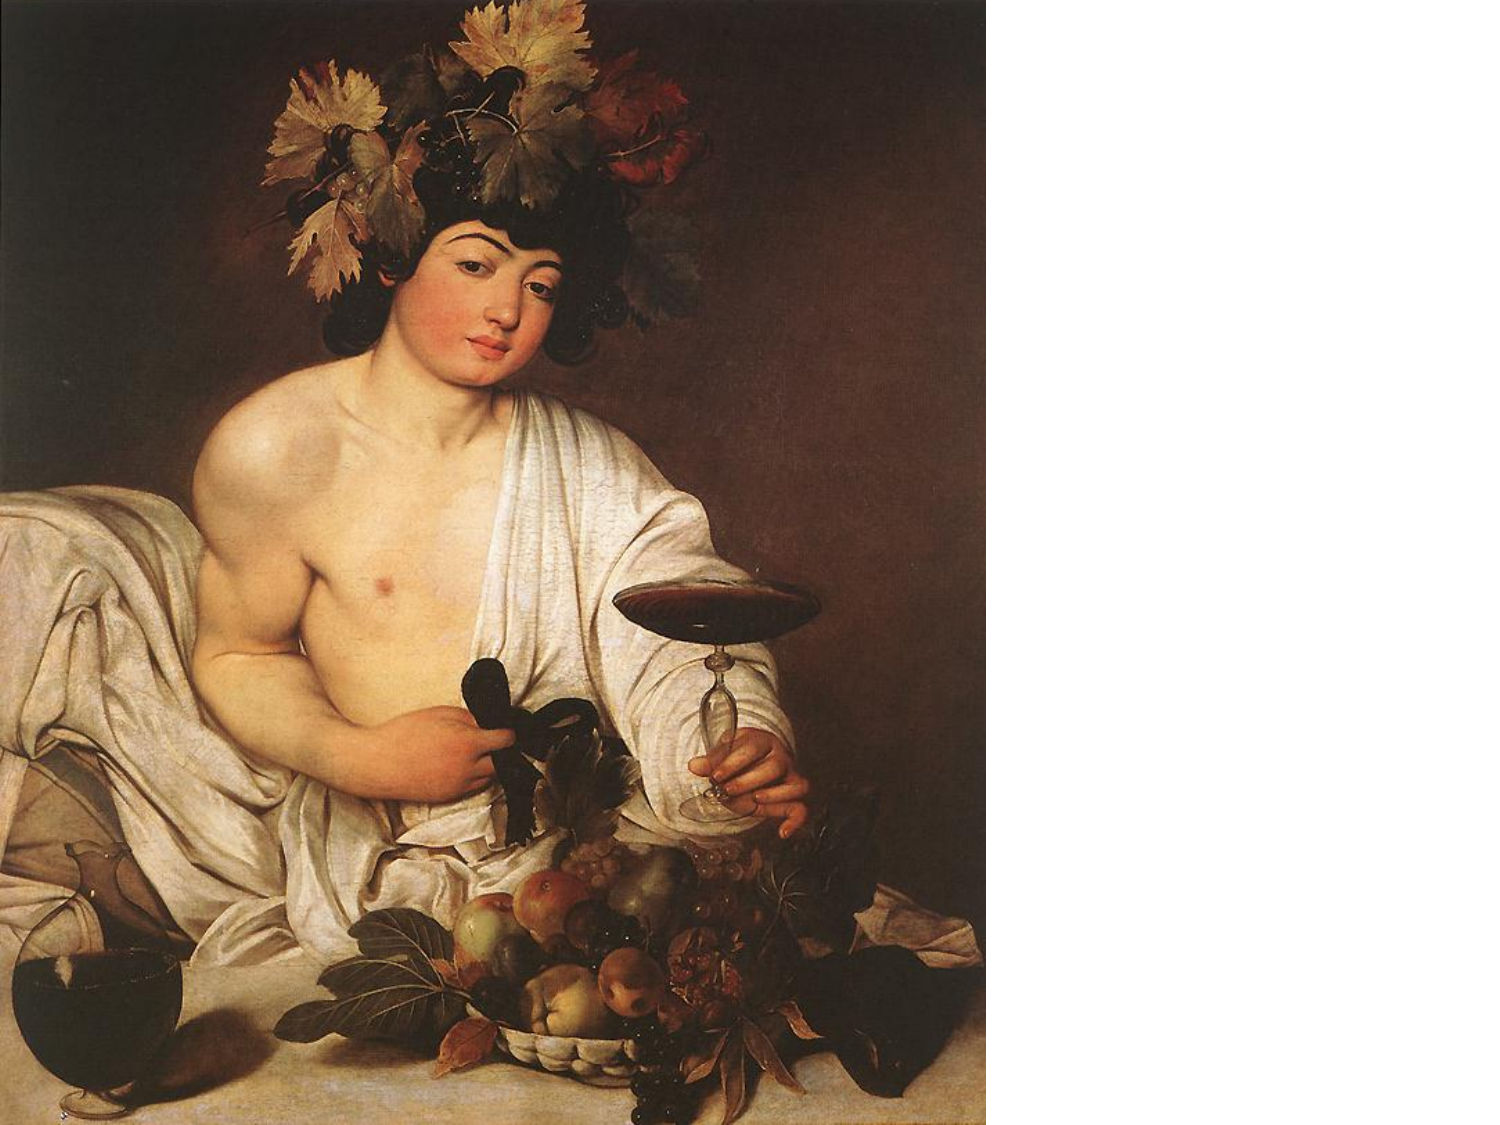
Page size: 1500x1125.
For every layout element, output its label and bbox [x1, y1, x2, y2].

list [0, 0, 986, 1125]
